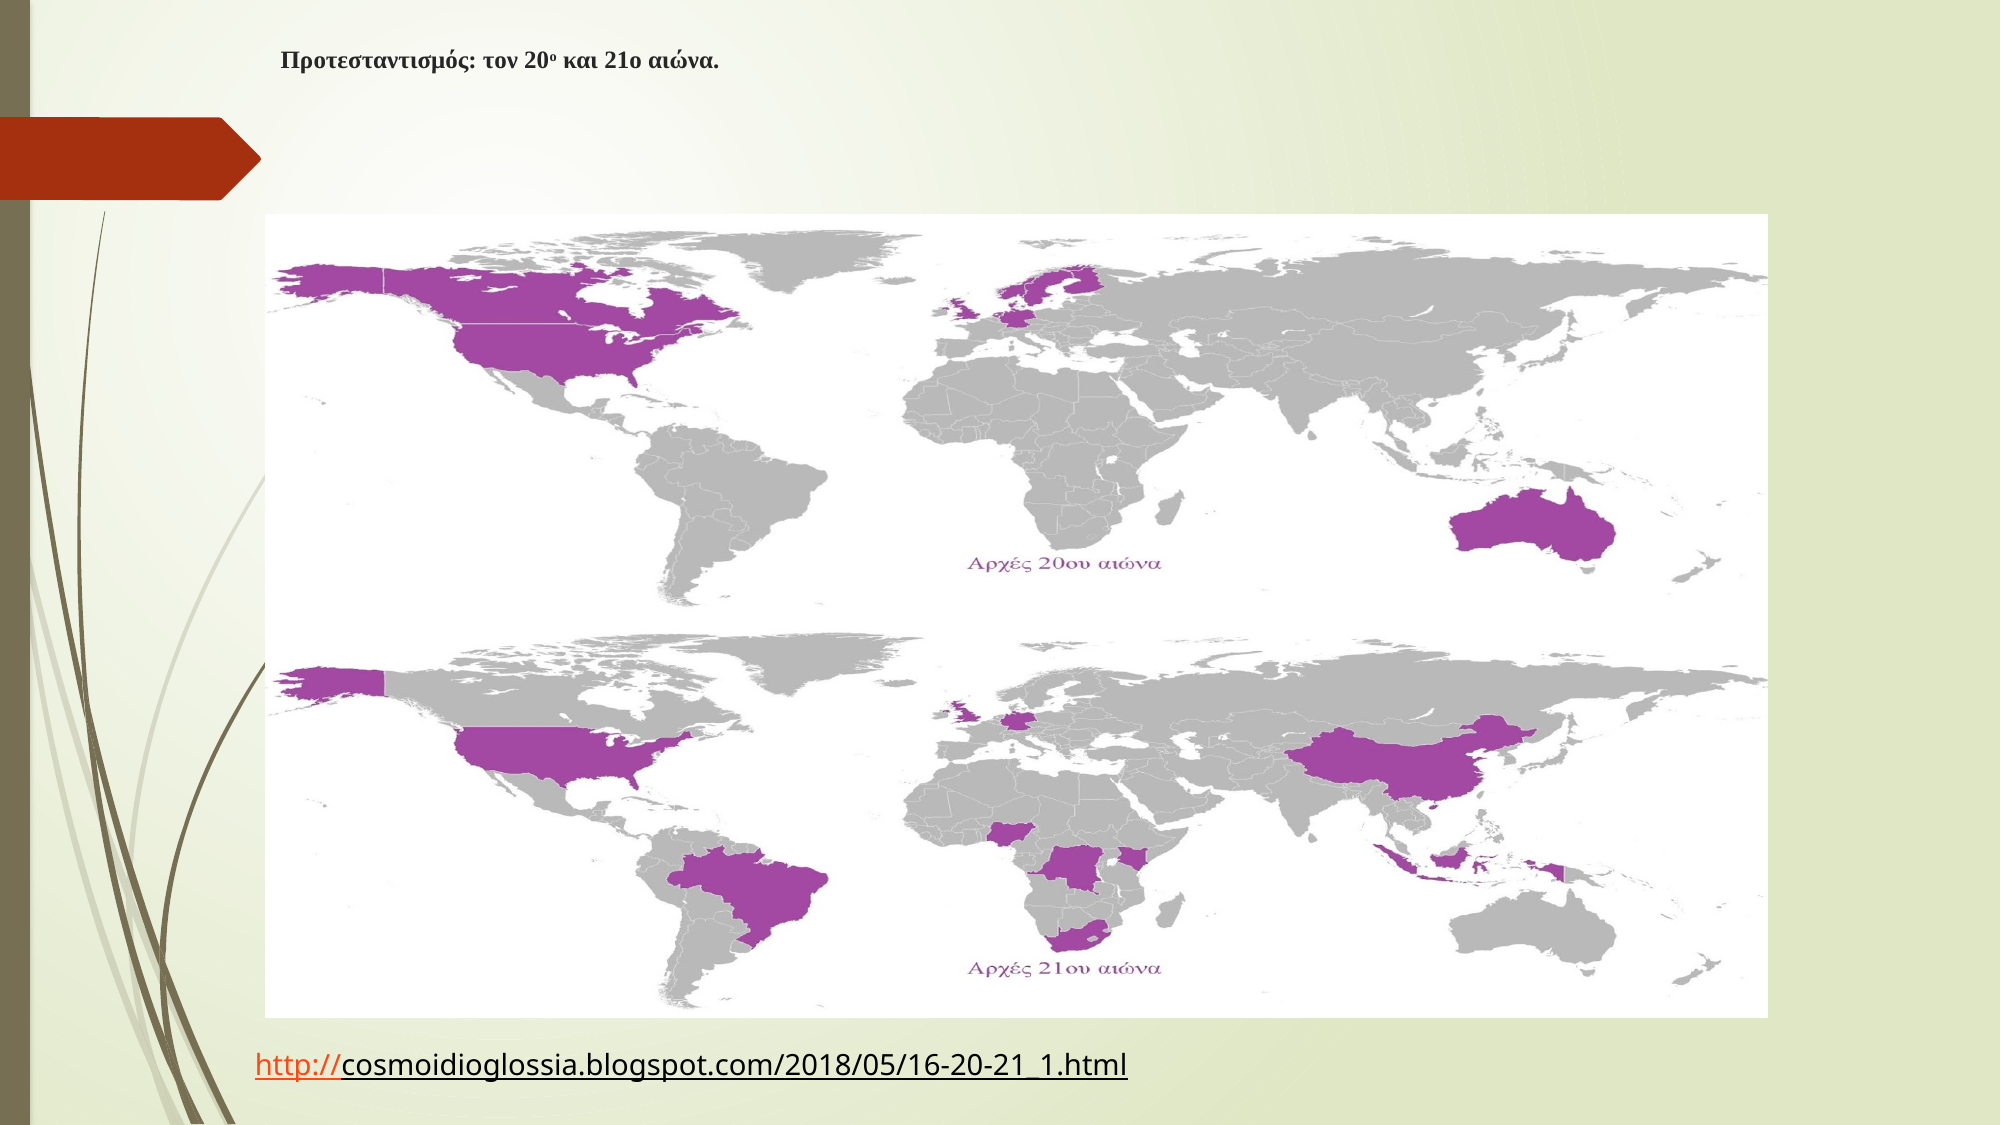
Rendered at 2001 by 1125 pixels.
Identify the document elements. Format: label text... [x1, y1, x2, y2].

text_box http://cosmoidioglossia.blogspot.com/2018/05/16-20-21_1.html [240, 1039, 1820, 1094]
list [265, 214, 1768, 1019]
title Προτεσταντισμός: τον 20ο και 21ο αιώνα. [265, 36, 1972, 215]
